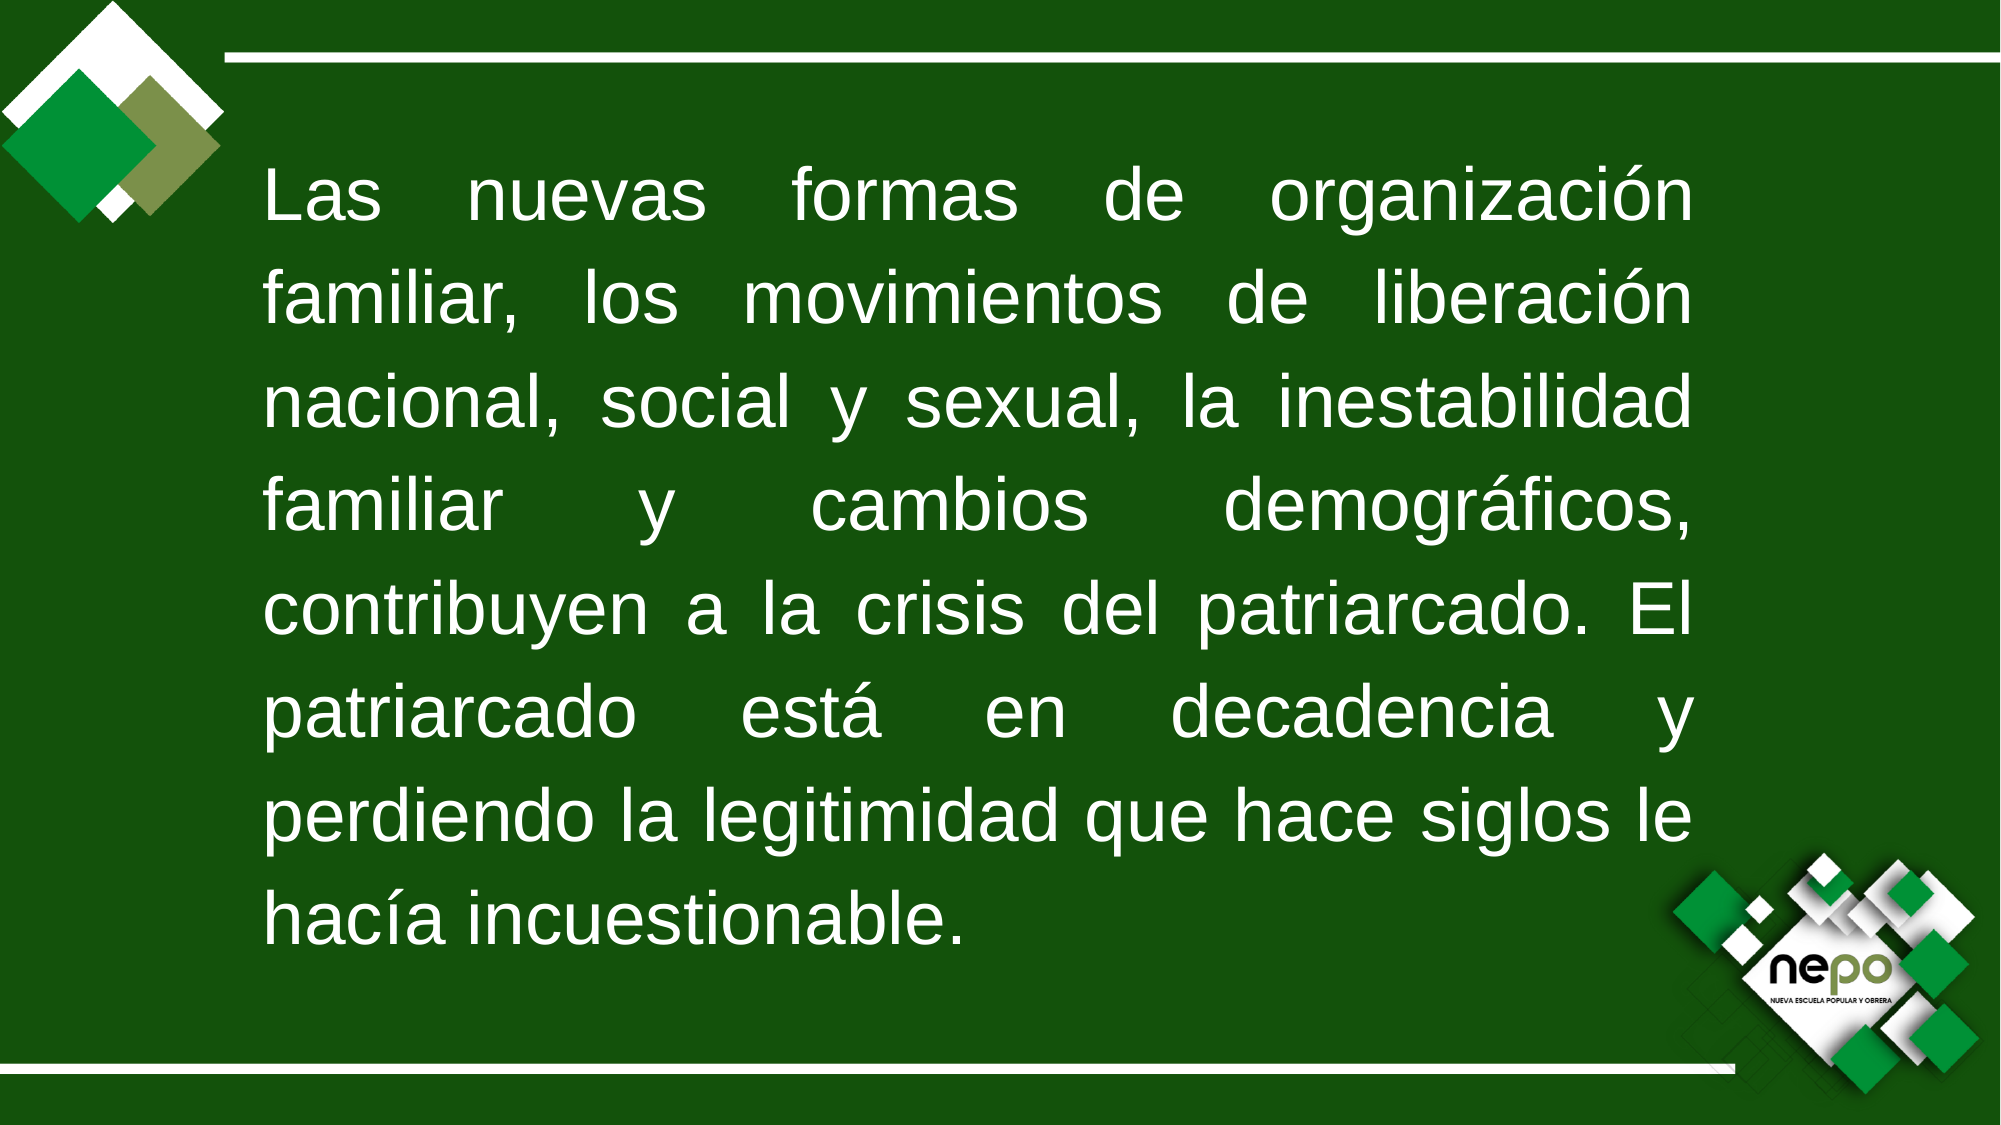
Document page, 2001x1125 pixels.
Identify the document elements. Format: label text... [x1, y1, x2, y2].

text_box Las nuevas formas de organización familiar, los movimientos de liberación nacional, social y sexual, la inestabilidad familiar y cambios demográficos, contribuyen a la crisis del patriarcado. El patriarcado está en decadencia y perdiendo la legitimidad que hace siglos le hacía incuestionable. [247, 124, 1711, 967]
picture [0, 0, 2001, 1125]
